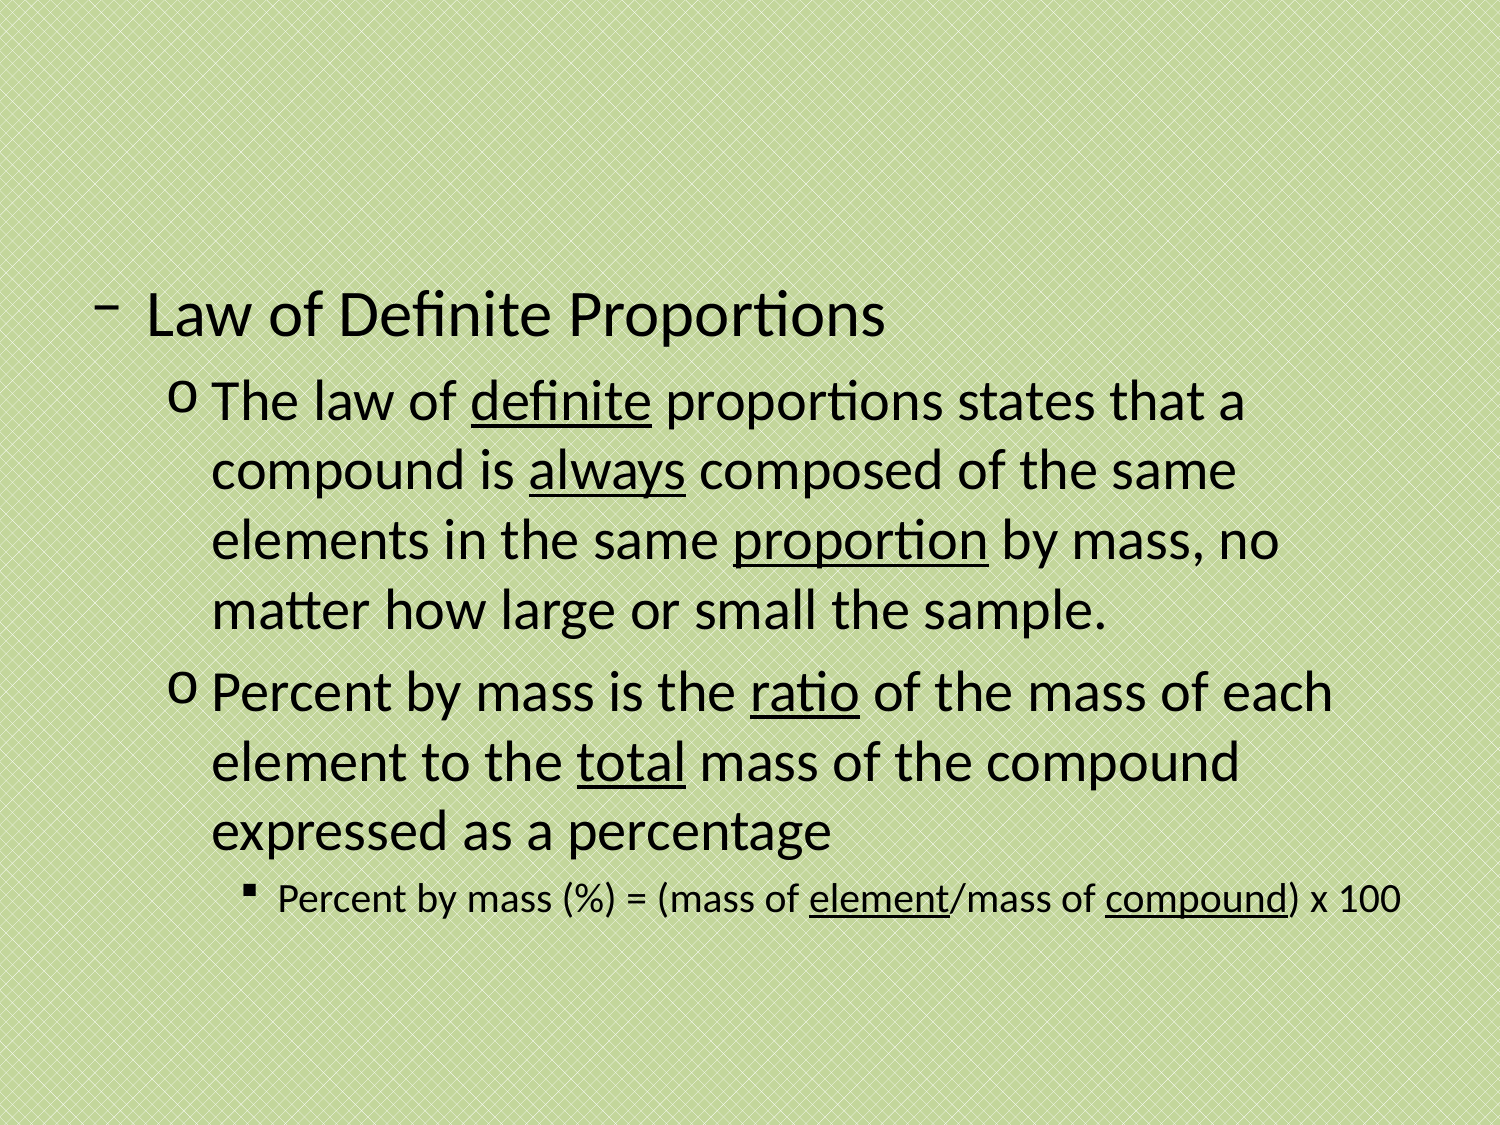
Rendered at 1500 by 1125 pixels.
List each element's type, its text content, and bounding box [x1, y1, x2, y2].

list Law of Definite Proportions The law of definite proportions states that a compound is always composed of the same elements in the same proportion by mass, no matter how large or small the sample. Percent by mass is the ratio of the mass of each element to the total mass of the compound expressed as a percentage Percent by mass (%) = (mass of element/mass of compound) x 100 [75, 262, 1425, 1005]
